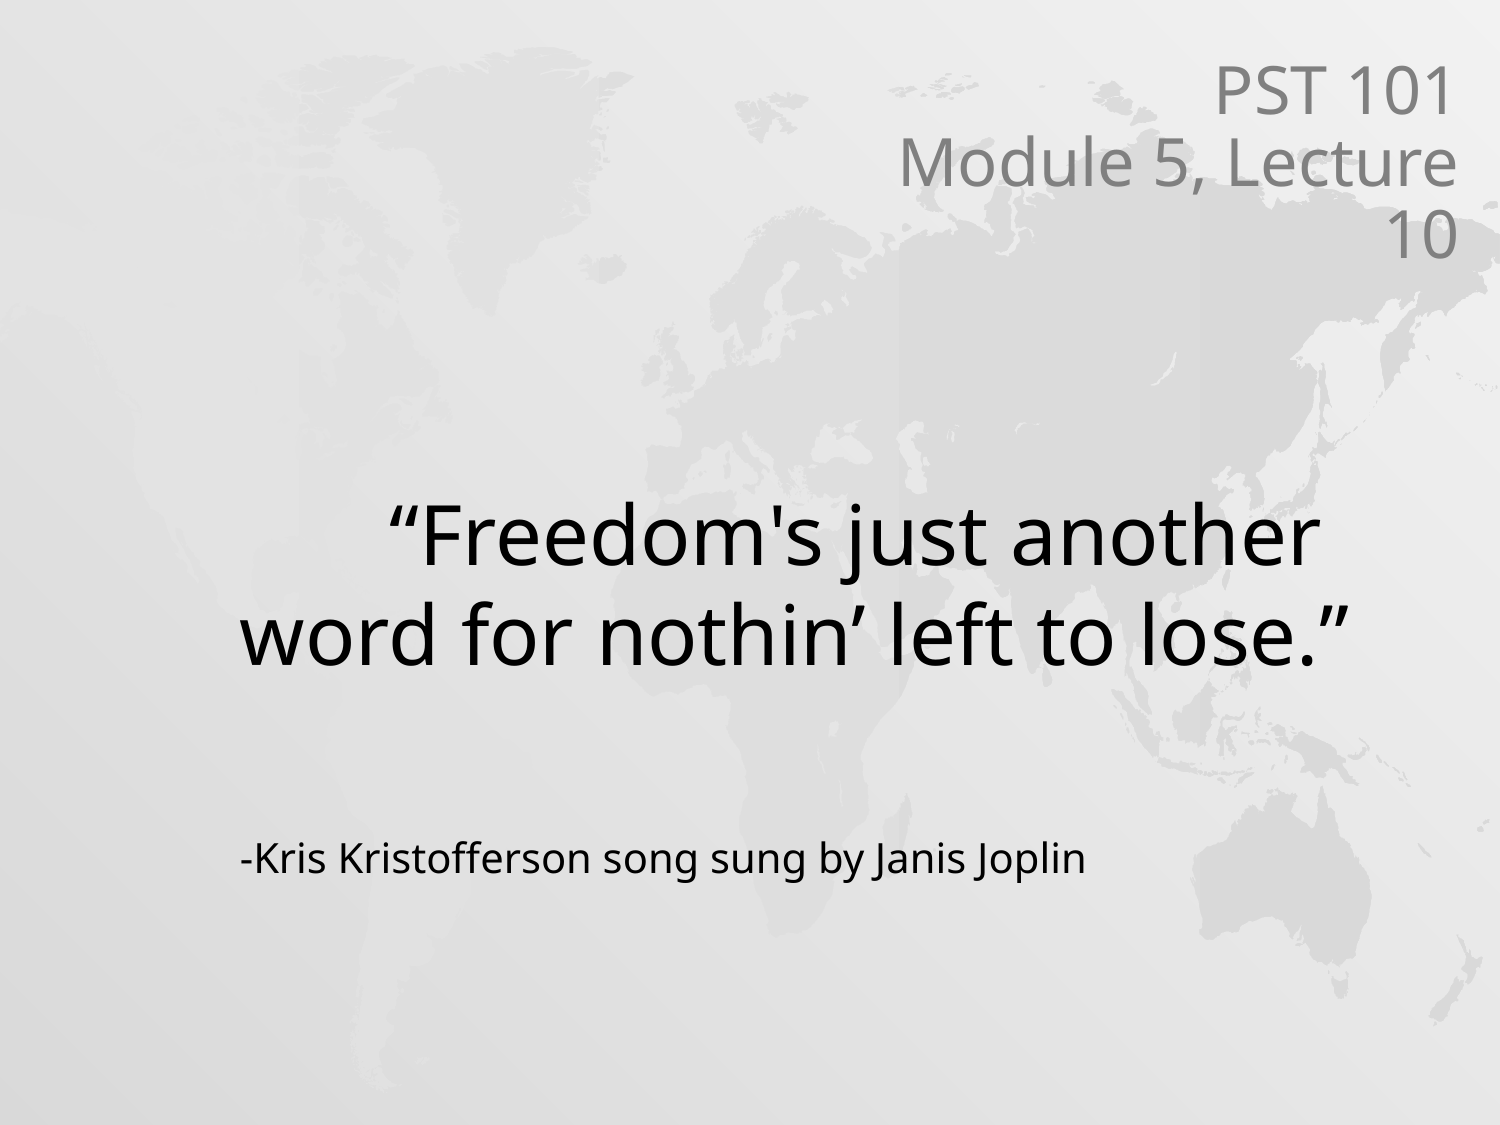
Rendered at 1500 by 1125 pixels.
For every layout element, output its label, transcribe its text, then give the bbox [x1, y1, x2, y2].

text_box “Freedom's just another word for nothin’ left to lose.” -Kris Kristofferson song sung by Janis Joplin [224, 474, 1425, 960]
text_box PST 101 Module 5, Lecture 10 [825, 49, 1475, 281]
